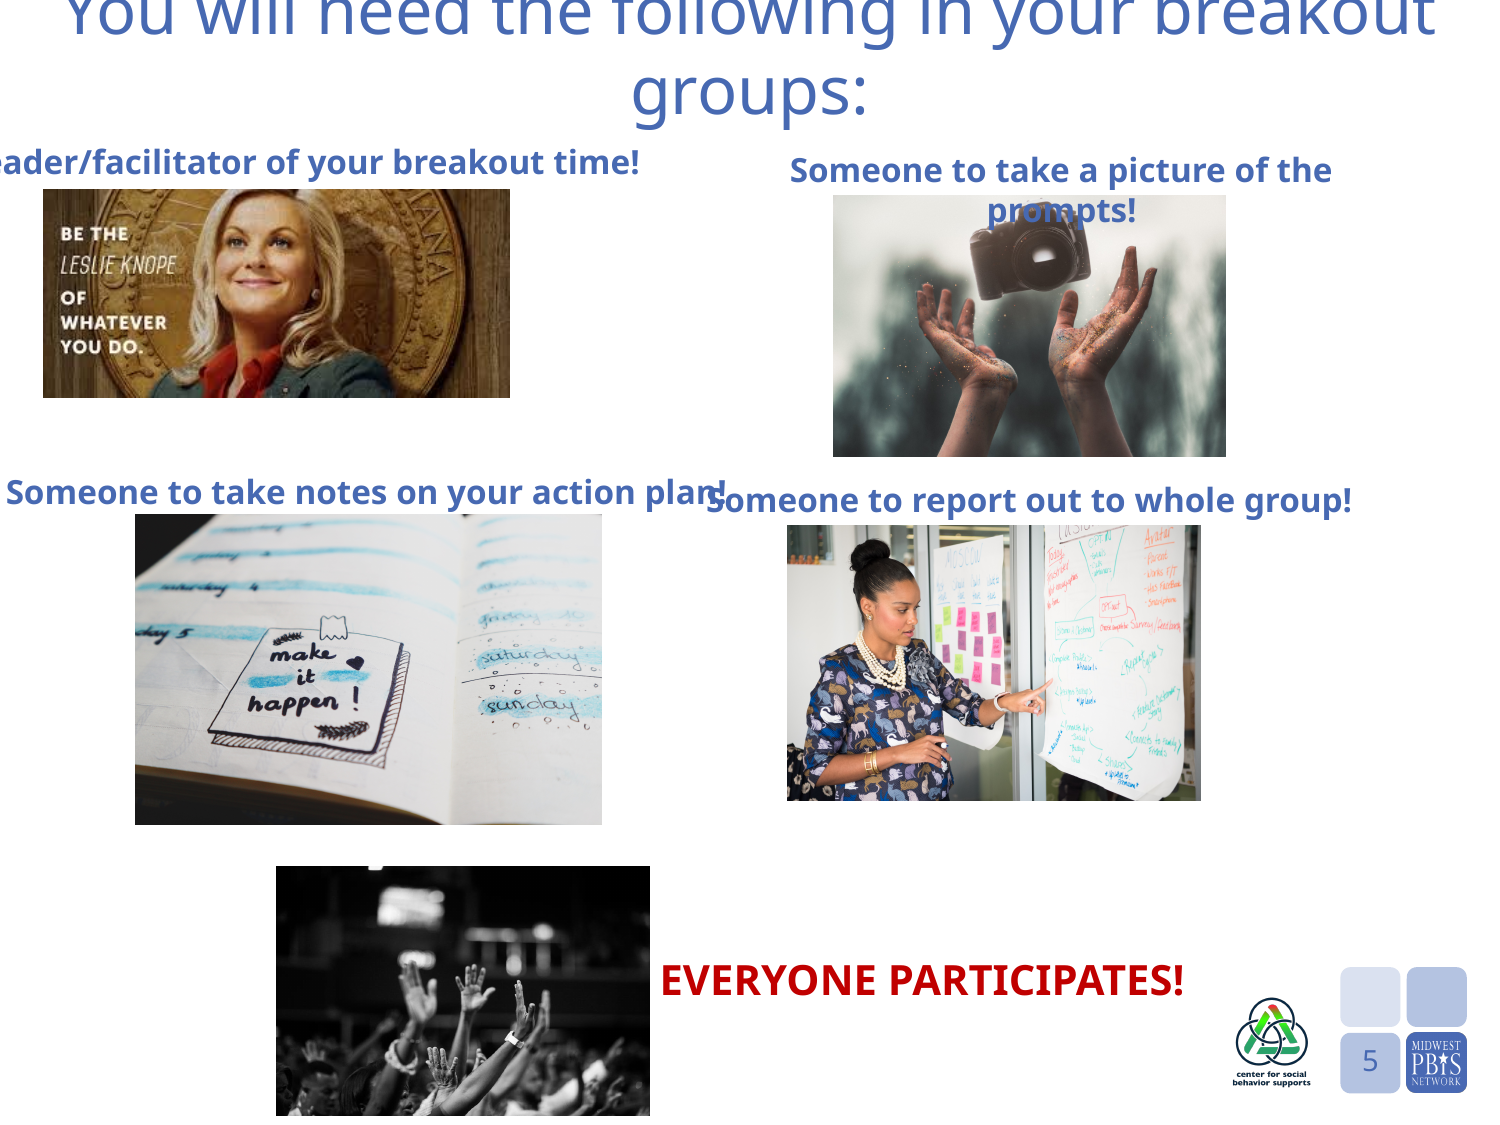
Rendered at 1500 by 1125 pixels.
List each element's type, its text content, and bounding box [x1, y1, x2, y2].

picture [276, 866, 650, 1116]
picture [1192, 982, 1352, 1105]
text_box Someone to take notes on your action plan! [0, 464, 743, 519]
picture [787, 525, 1201, 801]
picture [833, 195, 1226, 457]
text_box EVERYONE PARTICIPATES! [650, 946, 1201, 1062]
picture [1415, 1032, 1467, 1093]
title You will need the following in your breakout groups: [0, 0, 1500, 142]
text_box Someone to take a picture of the prompts! [746, 141, 1378, 237]
picture [135, 514, 602, 825]
picture [43, 189, 510, 398]
slide_number 5 [1326, 1032, 1415, 1093]
text_box Someone to report out to whole group! [625, 472, 1435, 527]
text_box Leader/facilitator of your breakout time! [0, 134, 656, 190]
